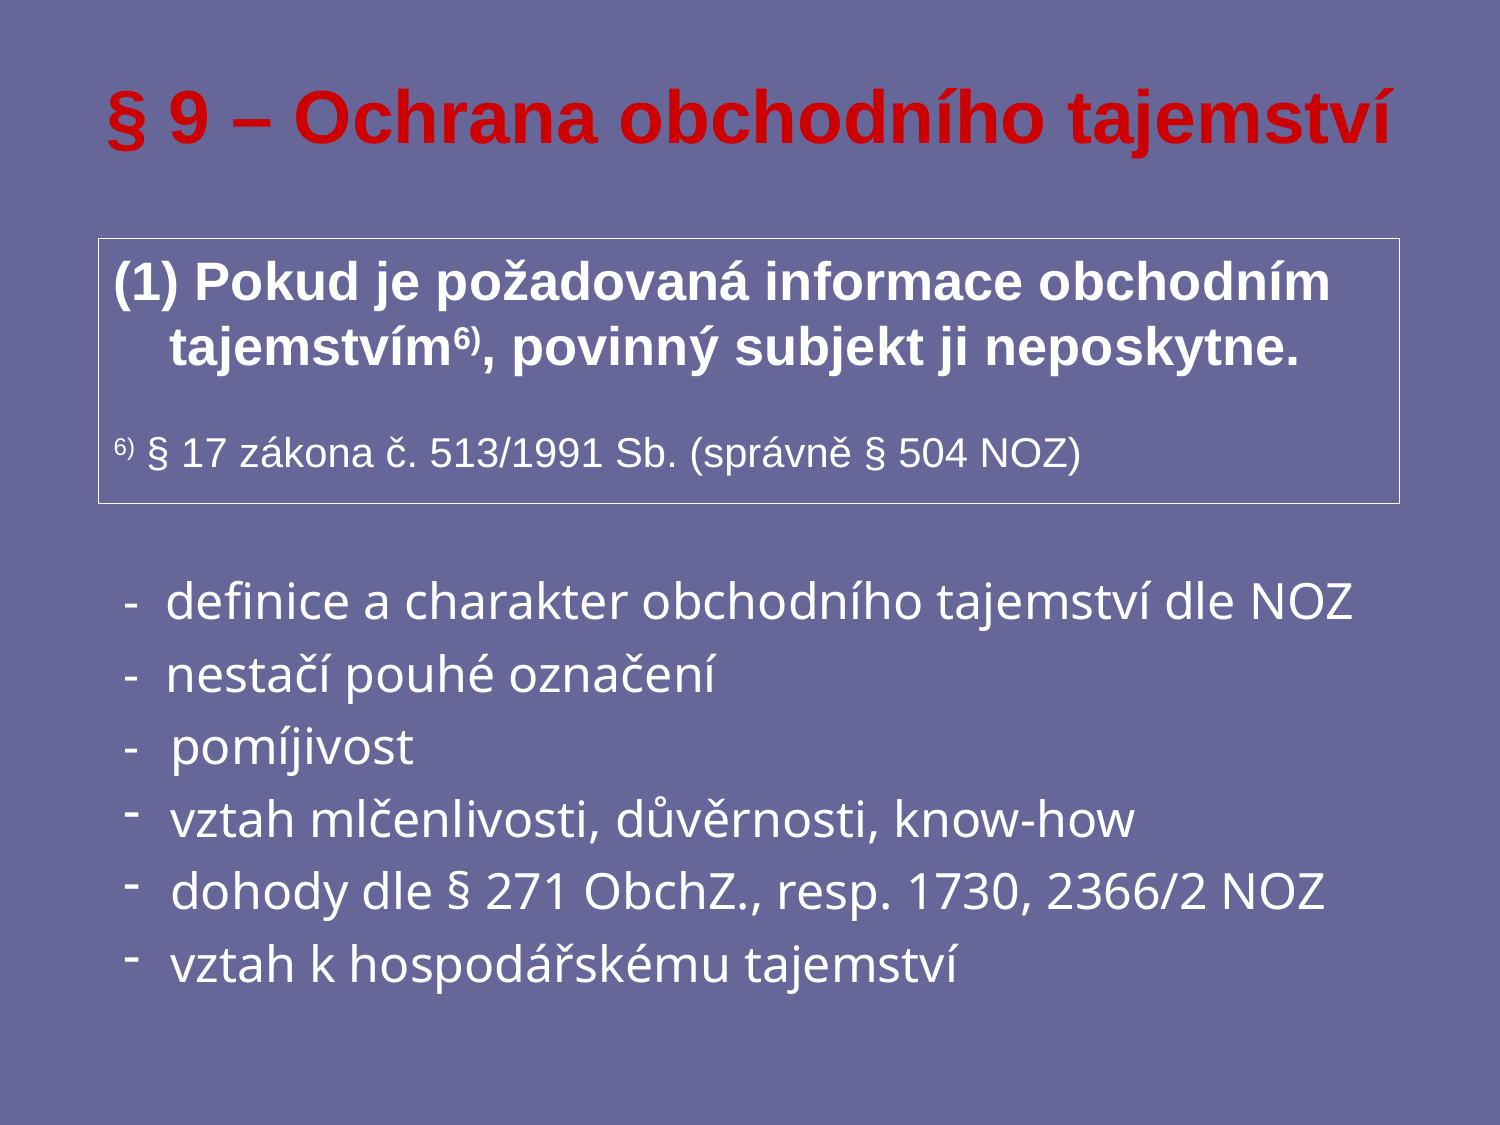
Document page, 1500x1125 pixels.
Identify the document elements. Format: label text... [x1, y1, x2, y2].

title § 9 – Ochrana obchodního tajemství [75, 30, 1425, 197]
list (1) Pokud je požadovaná informace obchodním tajemstvím6), povinný subjekt ji neposkytne. 6) § 17 zákona č. 513/1991 Sb. (správně § 504 NOZ) [98, 238, 1400, 504]
text_box - definice a charakter obchodního tajemství dle NOZ - nestačí pouhé označení - pomíjivost vztah mlčenlivosti, důvěrnosti, know-how dohody dle § 271 ObchZ., resp. 1730, 2366/2 NOZ vztah k hospodářskému tajemství [33, 562, 1424, 1118]
